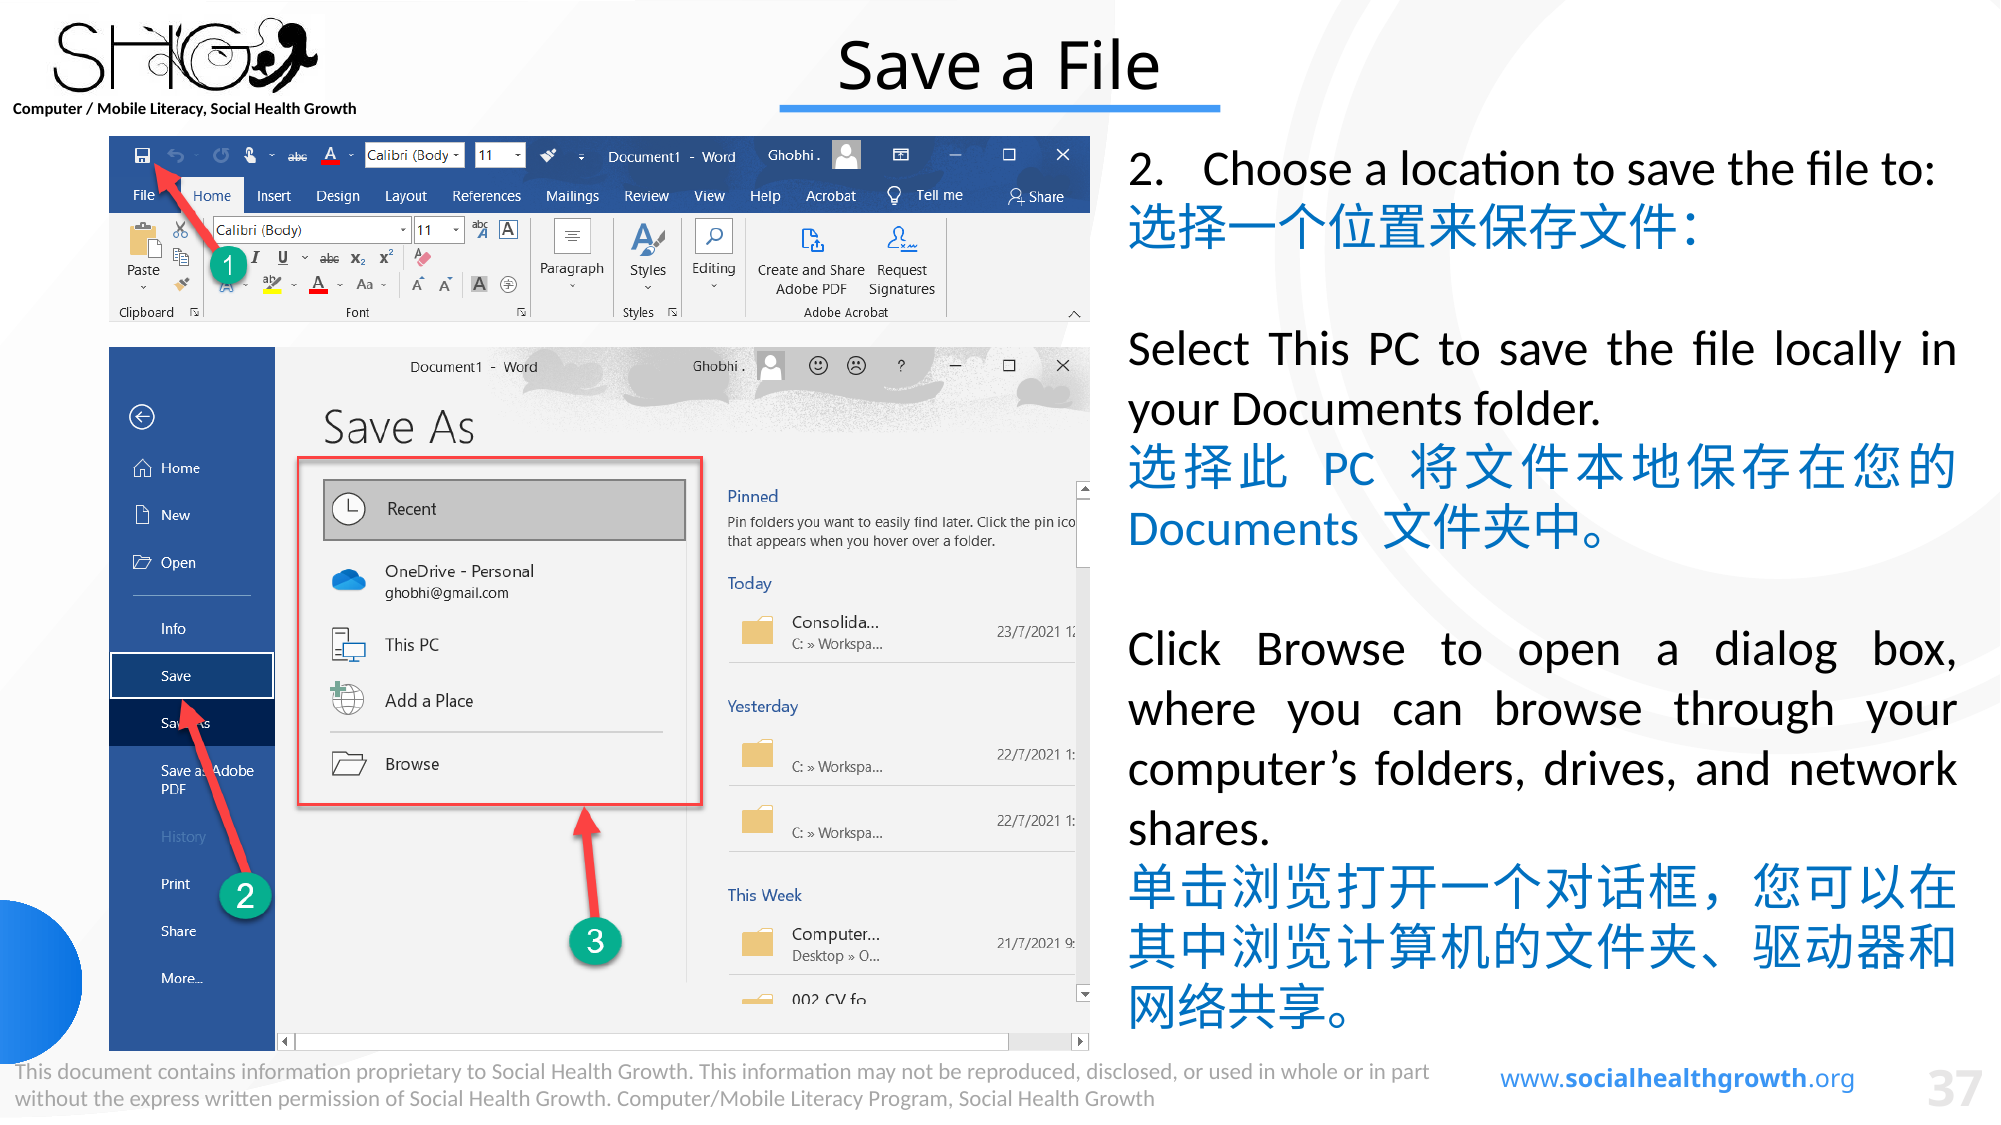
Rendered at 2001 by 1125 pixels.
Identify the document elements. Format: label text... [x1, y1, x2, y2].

picture [109, 347, 1090, 1051]
text_box Choose a location to save the file to: 选择一个位置来保存文件： Select This PC to save the file locally in your Documents folder. 选择此 PC 将文件本地保存在您的 Documents 文件夹中。 Click Browse to open a dialog box, where you can browse through your computer’s folders, drives, and network shares. 单击浏览打开一个对话框，您可以在其中浏览计算机的文件夹、驱动器和网络共享。 [1113, 128, 1974, 1044]
text_box Save a File [0, 0, 2000, 111]
picture [109, 136, 1090, 322]
